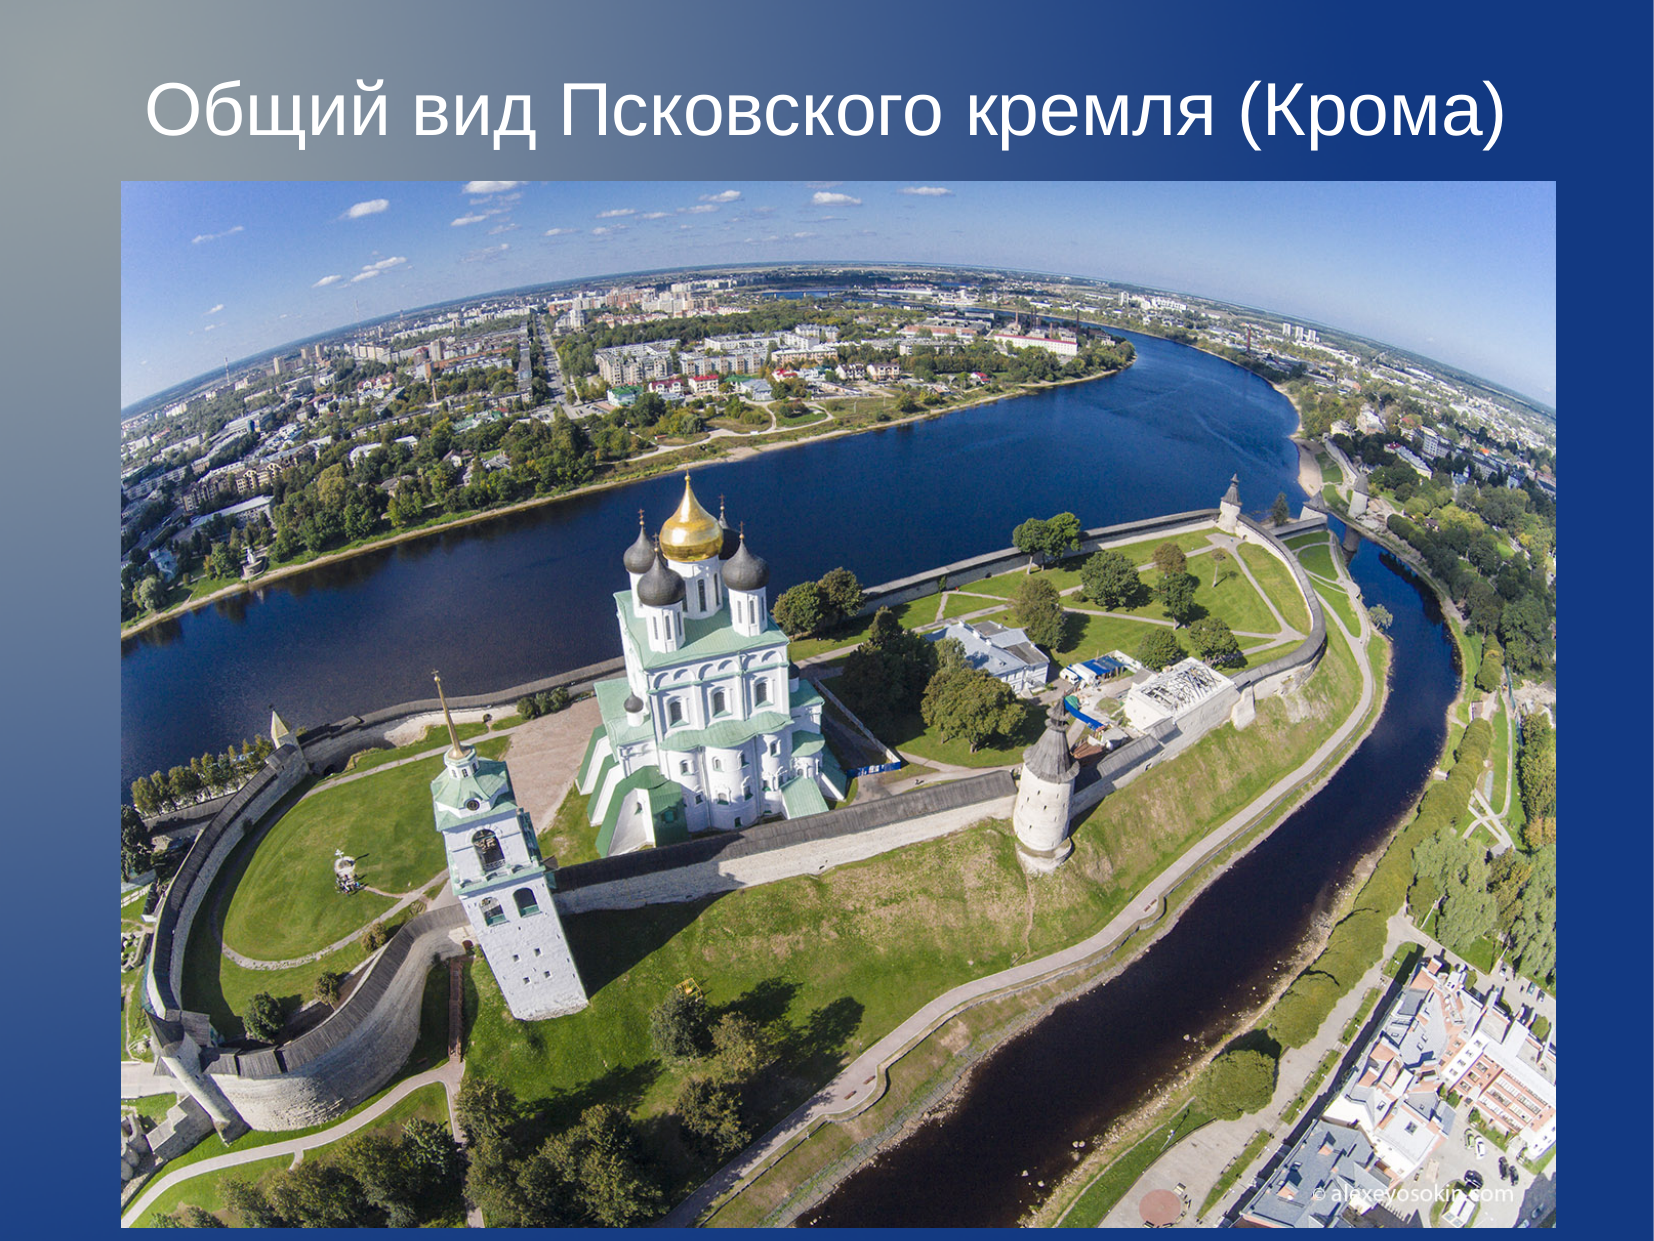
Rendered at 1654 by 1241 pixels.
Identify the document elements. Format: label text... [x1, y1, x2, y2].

title Общий вид Псковского кремля (Крома) [82, 49, 1571, 257]
picture [0, 0, 1654, 1241]
